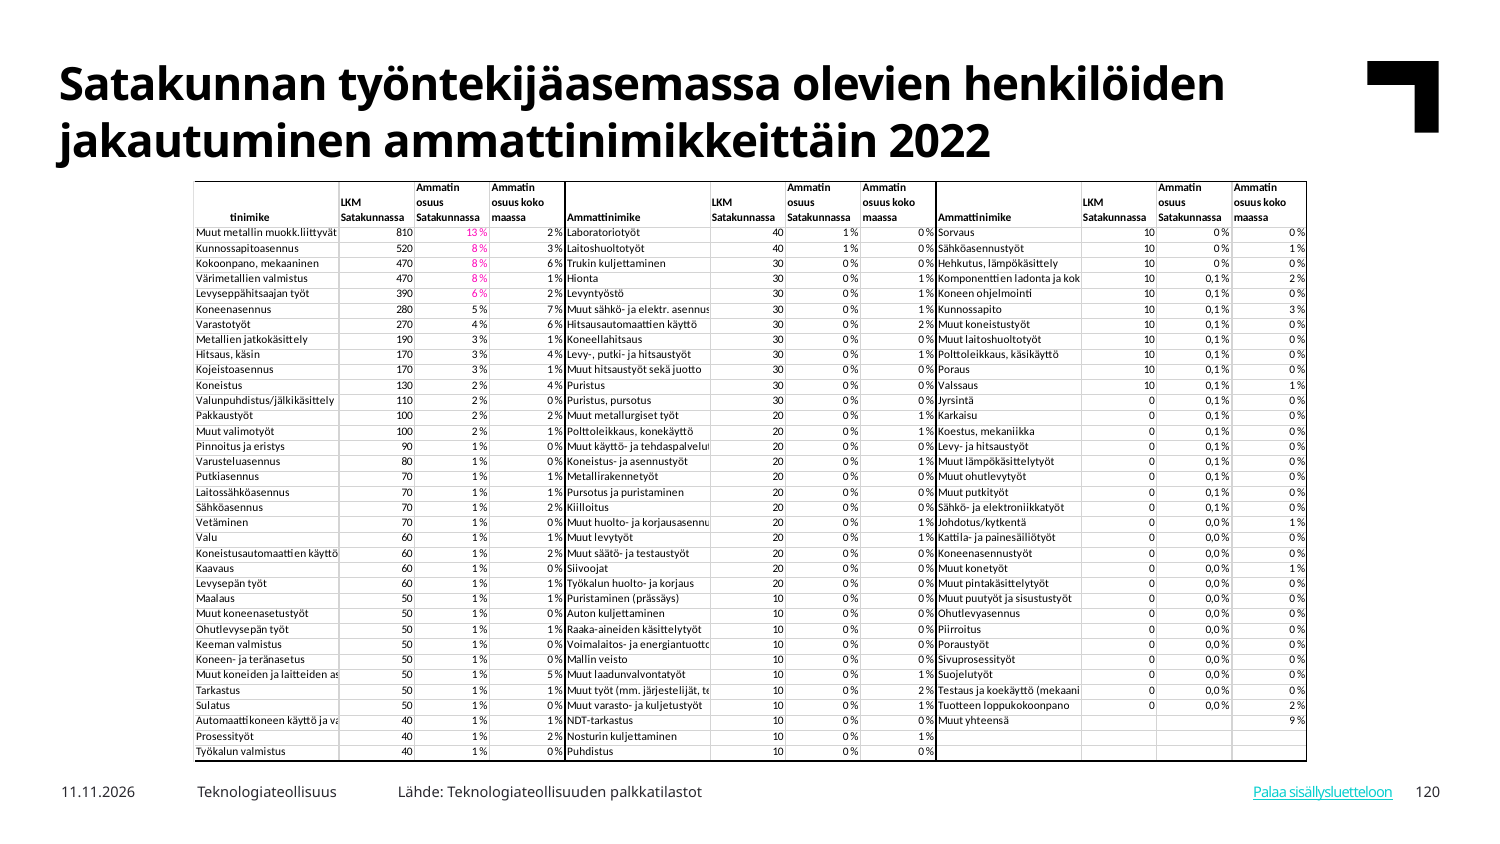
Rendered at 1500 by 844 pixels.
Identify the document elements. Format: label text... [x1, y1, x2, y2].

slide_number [46, 775, 182, 803]
slide_number 120 [1313, 775, 1456, 803]
list Satakunnan työntekijäasemassa olevien henkilöiden jakautuminen ammattinimikkeittäin 2022 [41, 46, 1388, 181]
list Lähde: Teknologiateollisuuden palkkatilastot [382, 775, 871, 803]
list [193, 180, 1308, 763]
footer Teknologiateollisuus [182, 775, 382, 803]
text_box Palaa sisällysluetteloon [1247, 777, 1431, 809]
